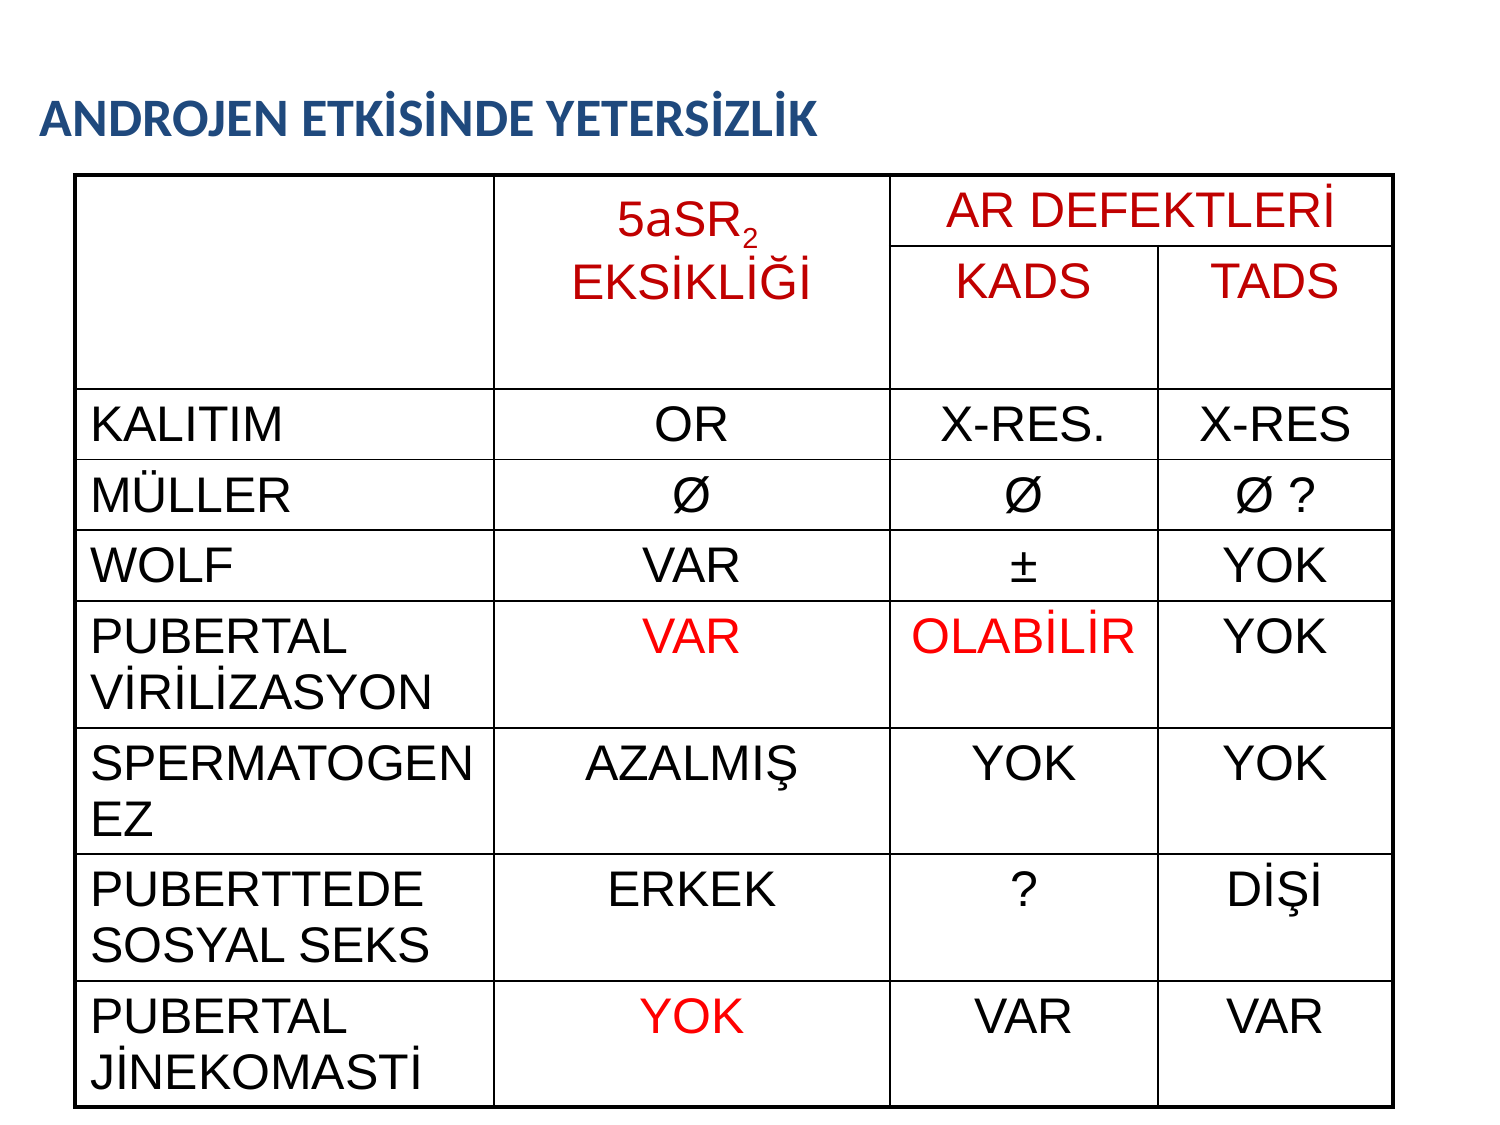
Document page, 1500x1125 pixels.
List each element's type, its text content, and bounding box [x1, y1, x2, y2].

table_cell YOK [1159, 602, 1391, 727]
table_cell MÜLLER [77, 460, 493, 529]
table_cell X-RES. [891, 390, 1157, 459]
table_cell VAR [495, 602, 889, 727]
table_cell SPERMATOGENEZ [77, 729, 493, 853]
table_cell YOK [1159, 729, 1391, 853]
table_cell VAR [891, 982, 1157, 1105]
table_cell WOLF [77, 531, 493, 600]
table_cell ? [891, 855, 1157, 980]
table_cell YOK [1159, 531, 1391, 600]
table_cell ERKEK [495, 855, 889, 980]
table_header AR DEFEKTLERİ [891, 177, 1391, 245]
table_cell YOK [495, 982, 889, 1105]
table_cell VAR [1159, 982, 1391, 1105]
table_cell Ø [891, 460, 1157, 529]
table_cell Ø ? [1159, 460, 1391, 529]
table_cell YOK [891, 729, 1157, 853]
table_cell VAR [495, 531, 889, 600]
table_cell PUBERTTEDE SOSYAL SEKS [77, 855, 493, 980]
table_cell DİŞİ [1159, 855, 1391, 980]
table_cell OR [495, 390, 889, 459]
table_cell PUBERTAL VİRİLİZASYON [77, 602, 493, 727]
table_header 5aSR2 EKSİKLİĞİ [495, 177, 889, 388]
table_cell OLABİLİR [891, 602, 1157, 727]
table_cell AZALMIŞ [495, 729, 889, 853]
table_cell KALITIM [77, 390, 493, 459]
table_header [77, 177, 493, 388]
text_box ANDROJEN ETKİSİNDE YETERSİZLİK [24, 74, 1419, 155]
table_cell X-RES [1159, 390, 1391, 459]
table_cell Ø [495, 460, 889, 529]
table_cell KADS [891, 247, 1157, 388]
table_cell ± [891, 531, 1157, 600]
table_cell PUBERTAL JİNEKOMASTİ [77, 982, 493, 1105]
table_cell TADS [1159, 247, 1391, 388]
